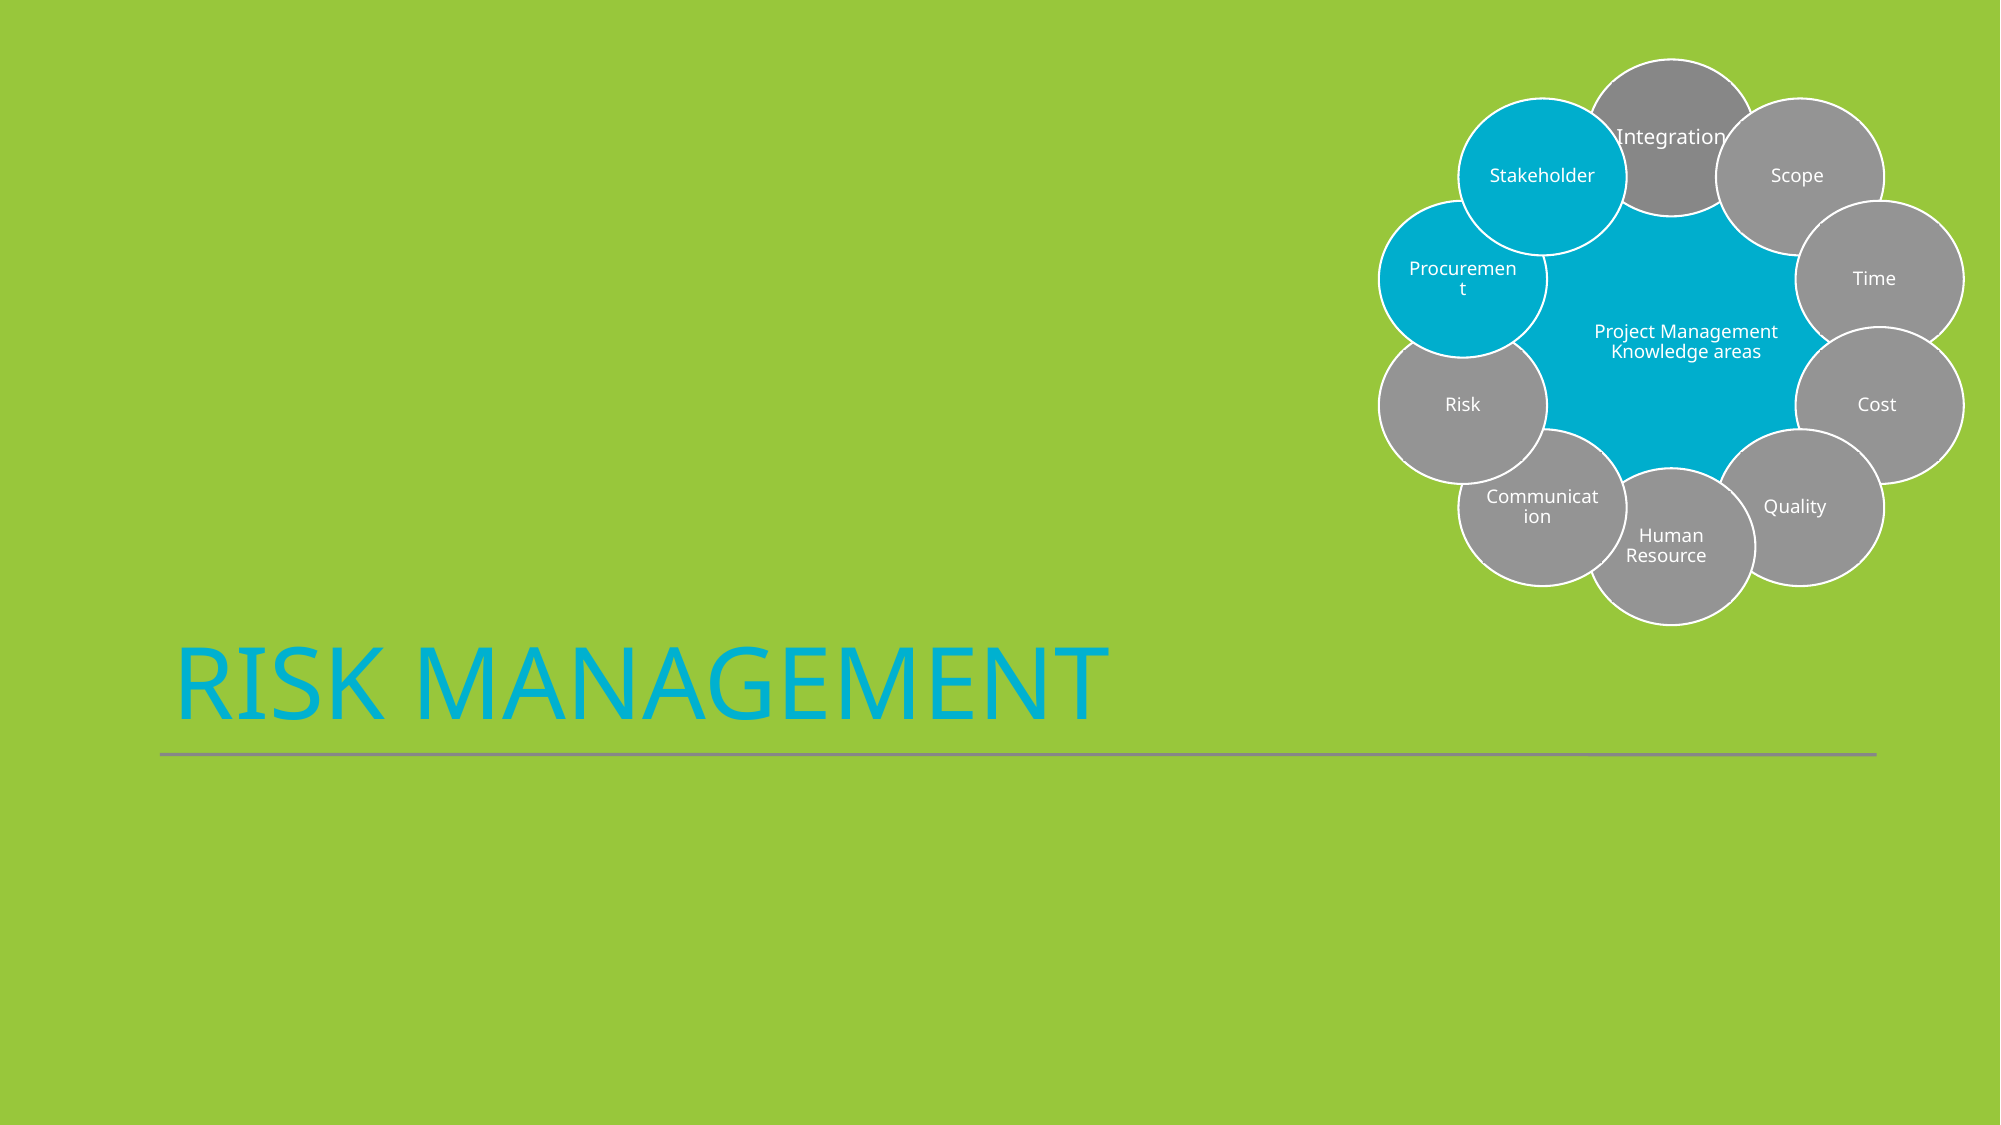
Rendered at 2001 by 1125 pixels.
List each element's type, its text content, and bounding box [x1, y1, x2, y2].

title Risk Management [157, 387, 1858, 749]
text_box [1378, 59, 1964, 626]
